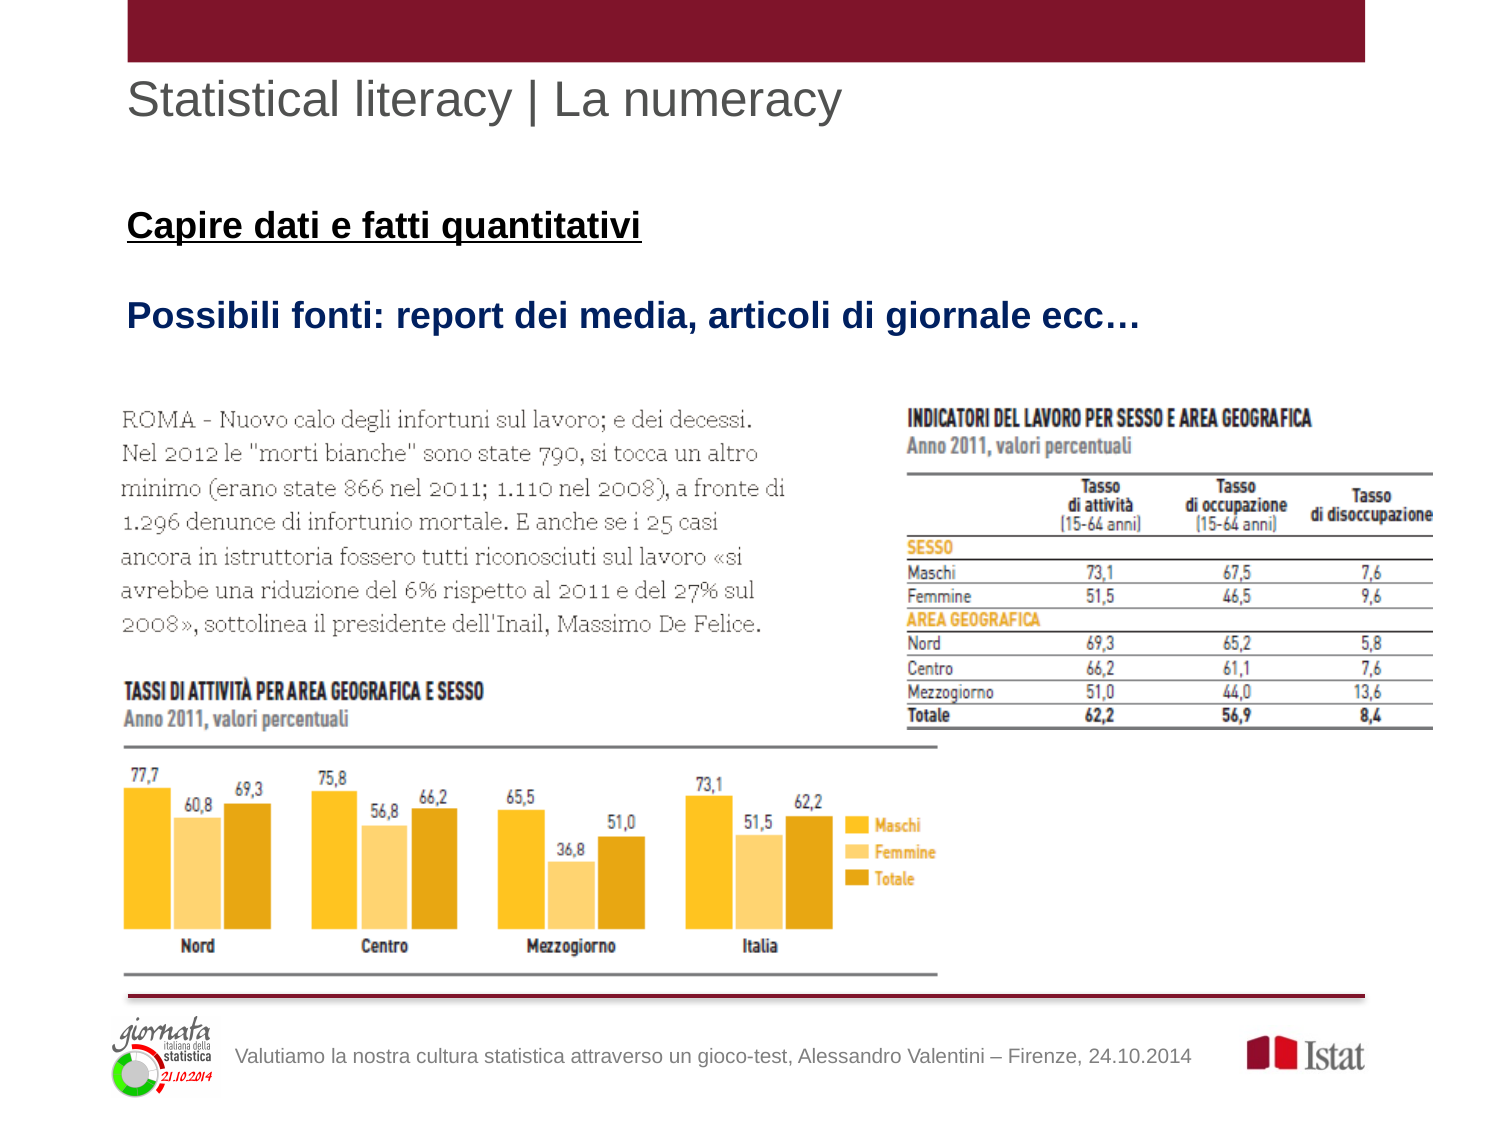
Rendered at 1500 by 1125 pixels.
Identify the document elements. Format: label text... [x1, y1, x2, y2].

picture [1239, 1025, 1373, 1081]
text_box Capire dati e fatti quantitativi Possibili fonti: report dei media, articoli di giornale ecc… [111, 194, 1403, 344]
text_box Valutiamo la nostra cultura statistica attraverso un gioco-test, Alessandro Valentini – Firenze, 24.10.2014 [225, 1035, 1241, 1076]
picture [111, 1015, 221, 1098]
picture [85, 399, 1434, 989]
picture [111, 399, 809, 646]
text_box Statistical literacy | La numeracy [111, 59, 1349, 135]
